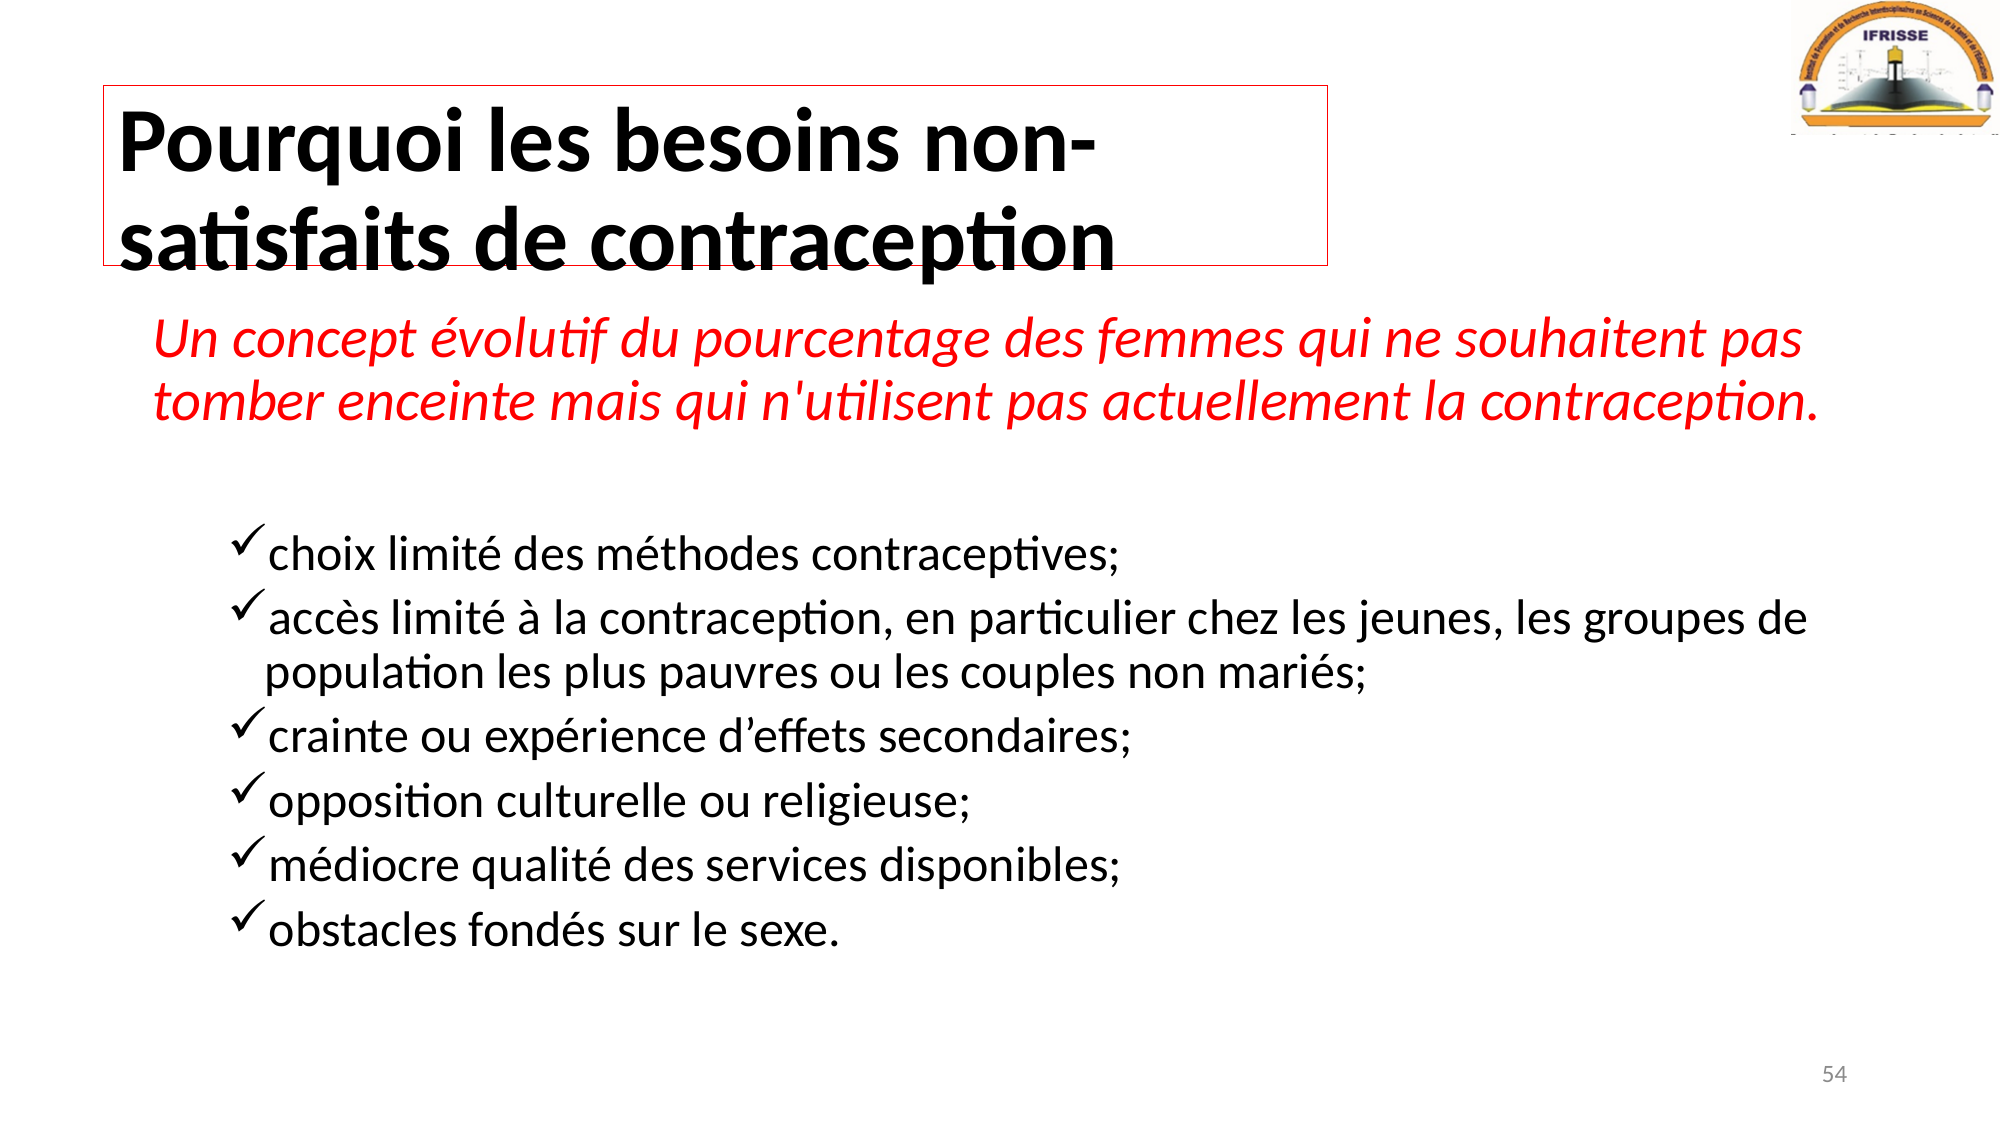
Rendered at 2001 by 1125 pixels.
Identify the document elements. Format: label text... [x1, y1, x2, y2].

picture [1791, 0, 2000, 135]
title Pourquoi les besoins non-satisfaits de contraception [103, 85, 1328, 266]
slide_number 54 [1412, 1042, 1863, 1103]
list Un concept évolutif du pourcentage des femmes qui ne souhaitent pas tomber enceinte mais qui n'utilisent pas actuellement la contraception. choix limité des méthodes contraceptives; accès limité à la contraception, en particulier chez les jeunes, les groupes de population les plus pauvres ou les couples non mariés; crainte ou expérience d’effets secondaires; opposition culturelle ou religieuse; médiocre qualité des services disponibles; obstacles fondés sur le sexe. [137, 299, 1943, 1014]
